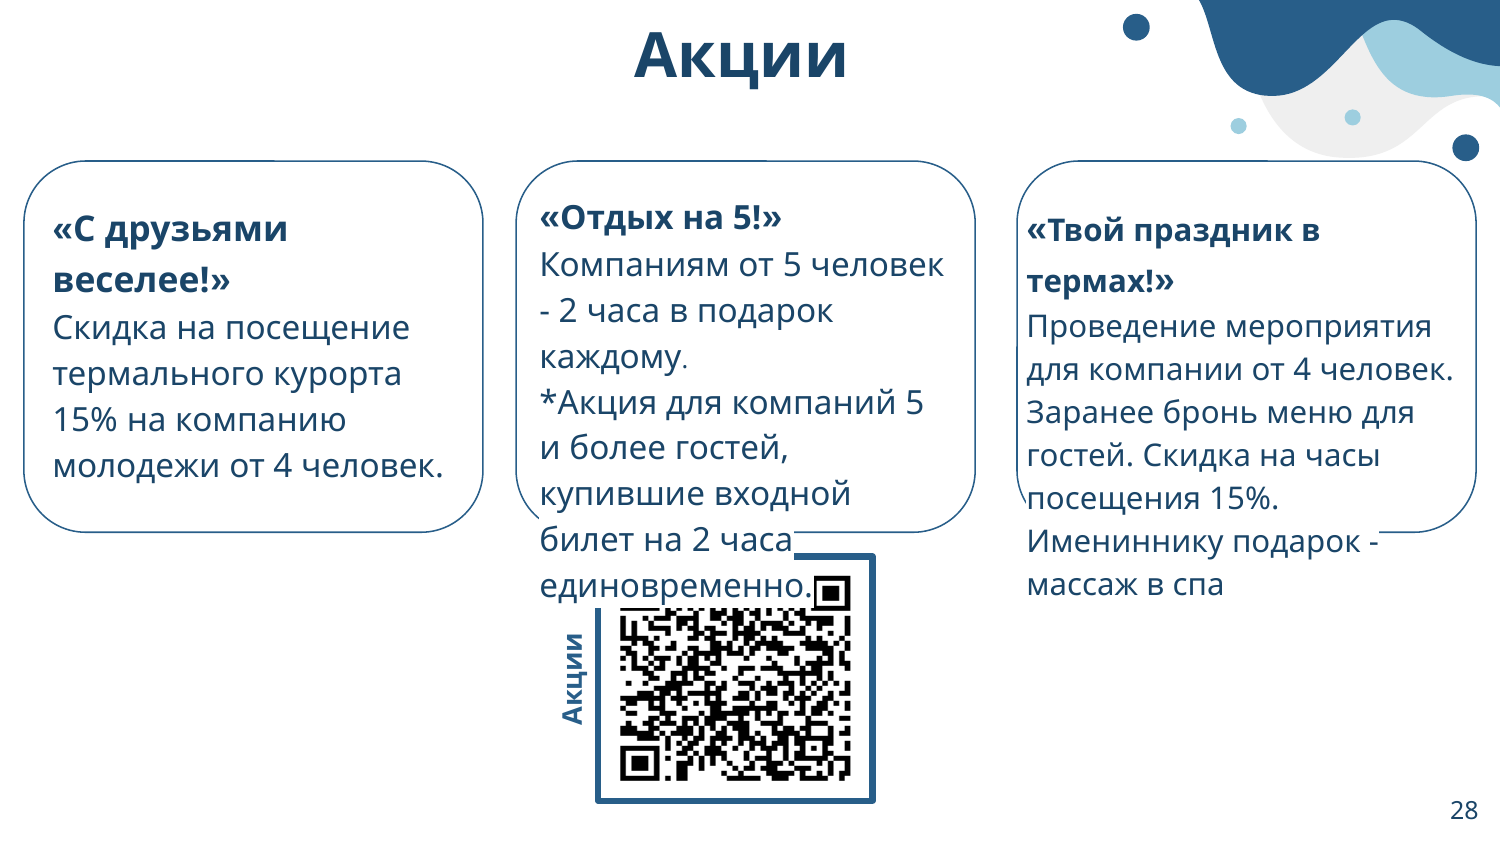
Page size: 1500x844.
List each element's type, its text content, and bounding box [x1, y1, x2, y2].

text_box «Отдых на 5!» Компаниям от 5 человек - 2 часа в подарок каждому. *Акция для компаний 5 и более гостей, купившие входной билет на 2 часа единовременно. [524, 170, 971, 620]
text_box [516, 192, 524, 501]
text_box [40, 160, 467, 181]
text_box [1471, 198, 1477, 495]
text_box [545, 160, 946, 170]
slide_number ‹#› [1403, 779, 1494, 844]
title Акции [383, 0, 1117, 97]
text_box [1033, 160, 1460, 181]
picture [597, 556, 873, 801]
text_box Акции [539, 620, 585, 780]
text_box «С друзьями веселее!» Скидка на посещение термального курорта 15% на компанию молодежи от 4 человек. [37, 181, 483, 499]
text_box «Твой праздник в термах!» Проведение мероприятия для компании от 4 человек. Заранее бронь меню для гостей. Скидка на часы посещения 15%. Имениннику подарок - массаж в спа [1011, 181, 1471, 617]
text_box [971, 200, 976, 493]
text_box [23, 184, 476, 533]
